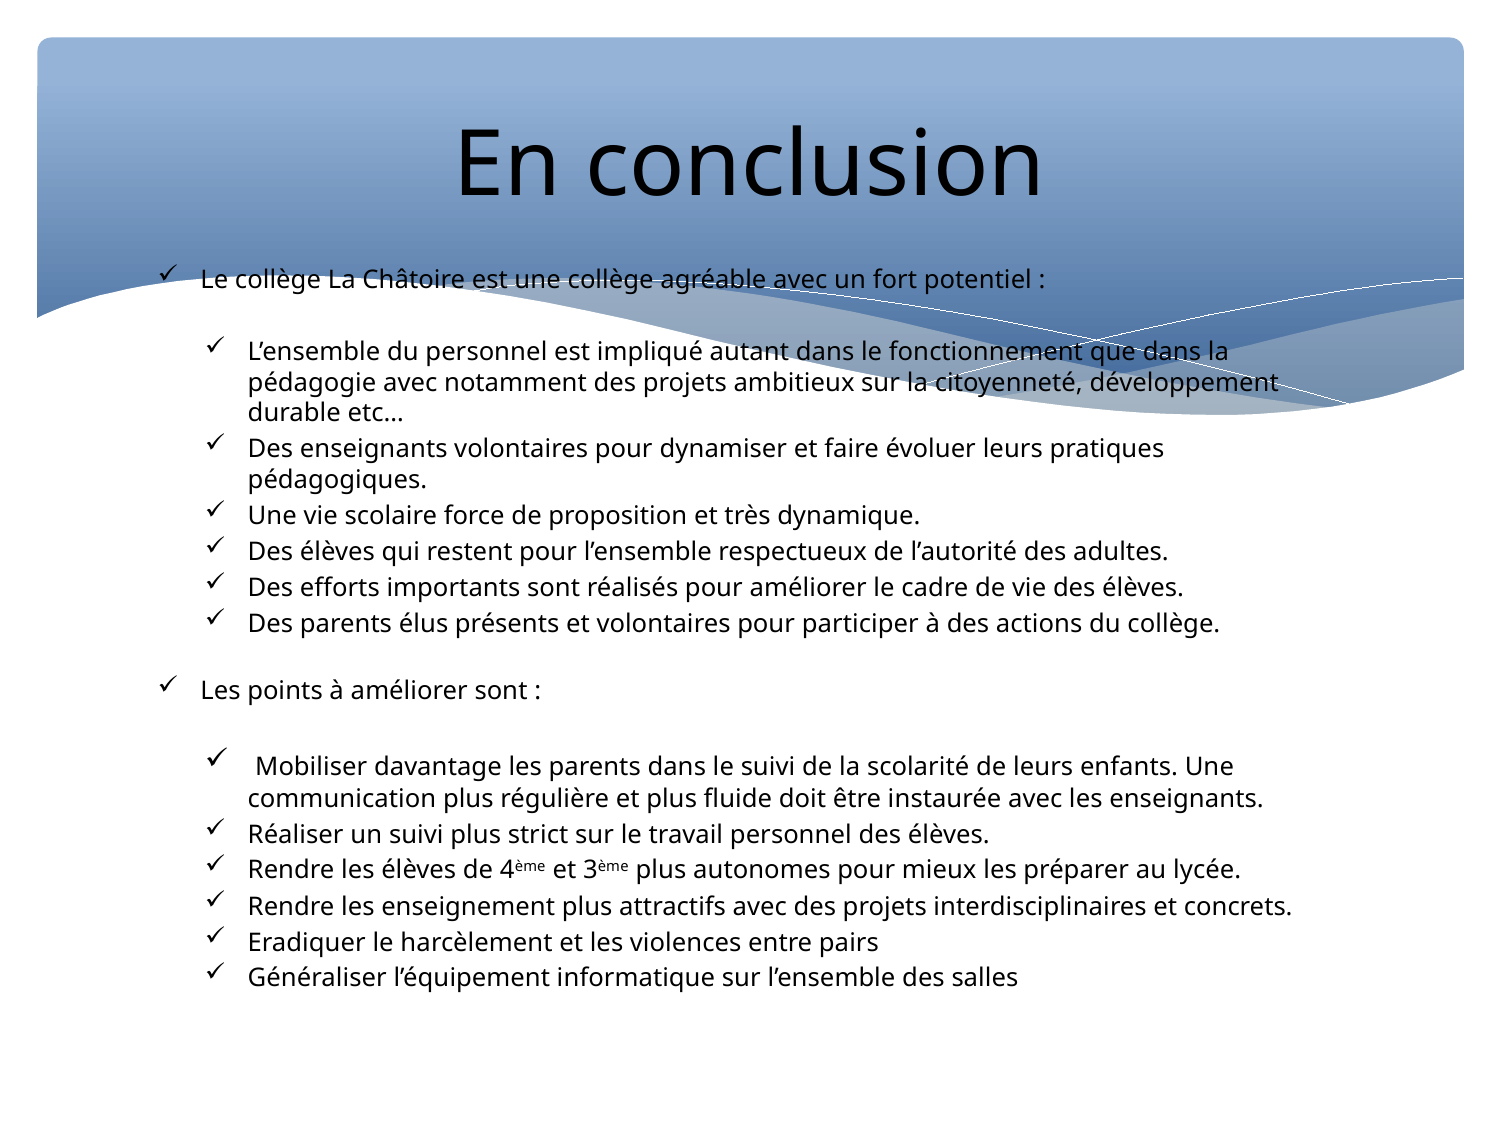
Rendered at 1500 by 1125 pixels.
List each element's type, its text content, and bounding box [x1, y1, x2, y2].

text_box Le collège La Châtoire est une collège agréable avec un fort potentiel : L’ensemble du personnel est impliqué autant dans le fonctionnement que dans la pédagogie avec notamment des projets ambitieux sur la citoyenneté, développement durable etc… Des enseignants volontaires pour dynamiser et faire évoluer leurs pratiques pédagogiques. Une vie scolaire force de proposition et très dynamique. Des élèves qui restent pour l’ensemble respectueux de l’autorité des adultes. Des efforts importants sont réalisés pour améliorer le cadre de vie des élèves. Des parents élus présents et volontaires pour participer à des actions du collège. Les points à améliorer sont : Mobiliser davantage les parents dans le suivi de la scolarité de leurs enfants. Une communication plus régulière et plus fluide doit être instaurée avec les enseignants. Réaliser un suivi plus strict sur le travail personnel des élèves. Rendre les élèves de 4ème et 3ème plus autonomes pour mieux les préparer au lycée. Rendre les enseignement plus attractifs avec des projets interdisciplinaires et concrets. Eradiquer le harcèlement et les violences entre pairs Généraliser l’équipement informatique sur l’ensemble des salles [142, 261, 1359, 1005]
text_box En conclusion [75, 55, 1425, 261]
